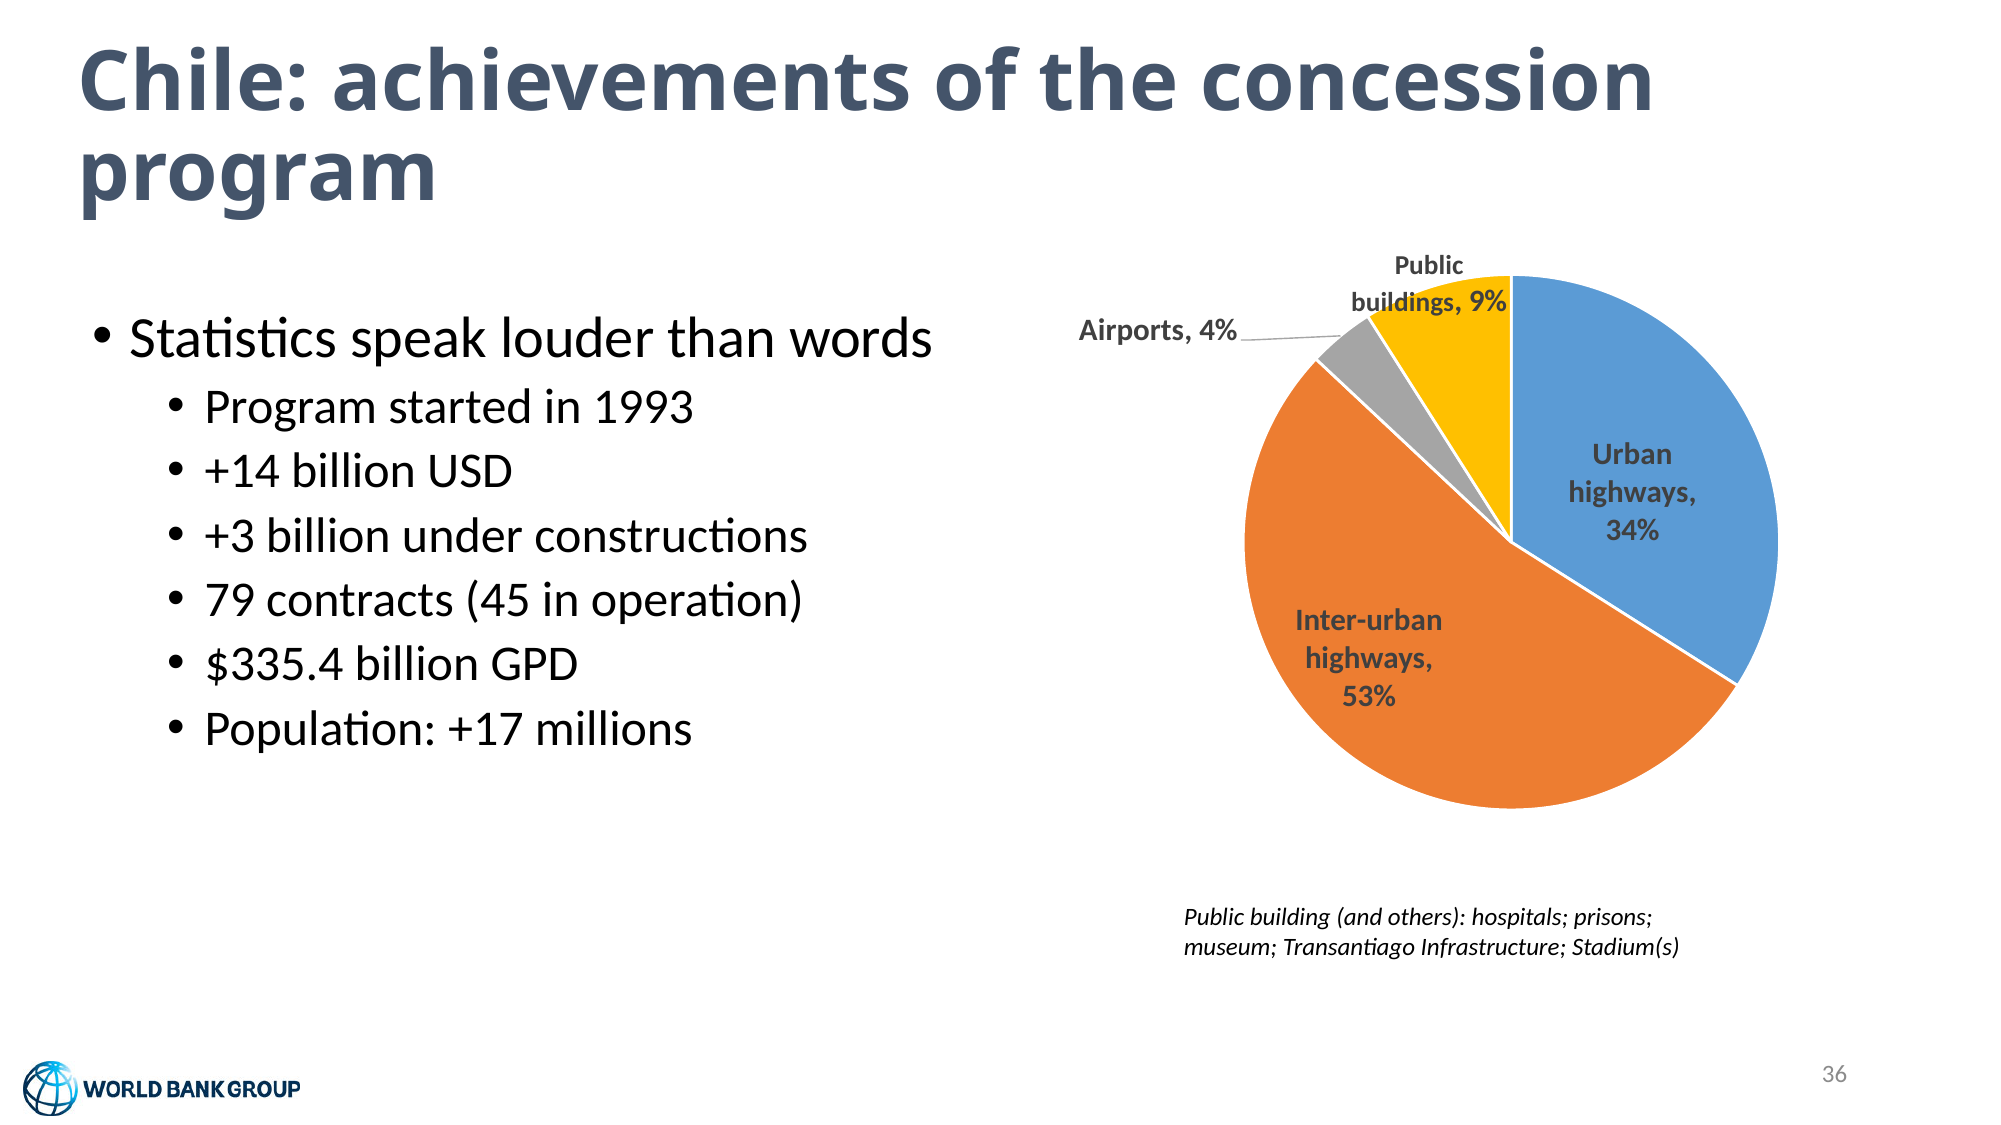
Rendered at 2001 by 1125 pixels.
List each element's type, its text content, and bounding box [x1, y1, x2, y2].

picture [23, 1061, 300, 1116]
list Statistics speak louder than words Program started in 1993 +14 billion USD +3 billion under constructions 79 contracts (45 in operation) $335.4 billion GPD Population: +17 millions [77, 299, 1094, 1014]
title Chile: achievements of the concession program [62, 19, 1894, 238]
text_box Public building (and others): hospitals; prisons; museum; Transantiago Infrastructure; Stadium(s) [1169, 892, 1750, 968]
picture [1029, 211, 1784, 873]
slide_number 36 [1412, 1042, 1863, 1103]
picture [48, 1073, 55, 1083]
picture [39, 1071, 49, 1078]
